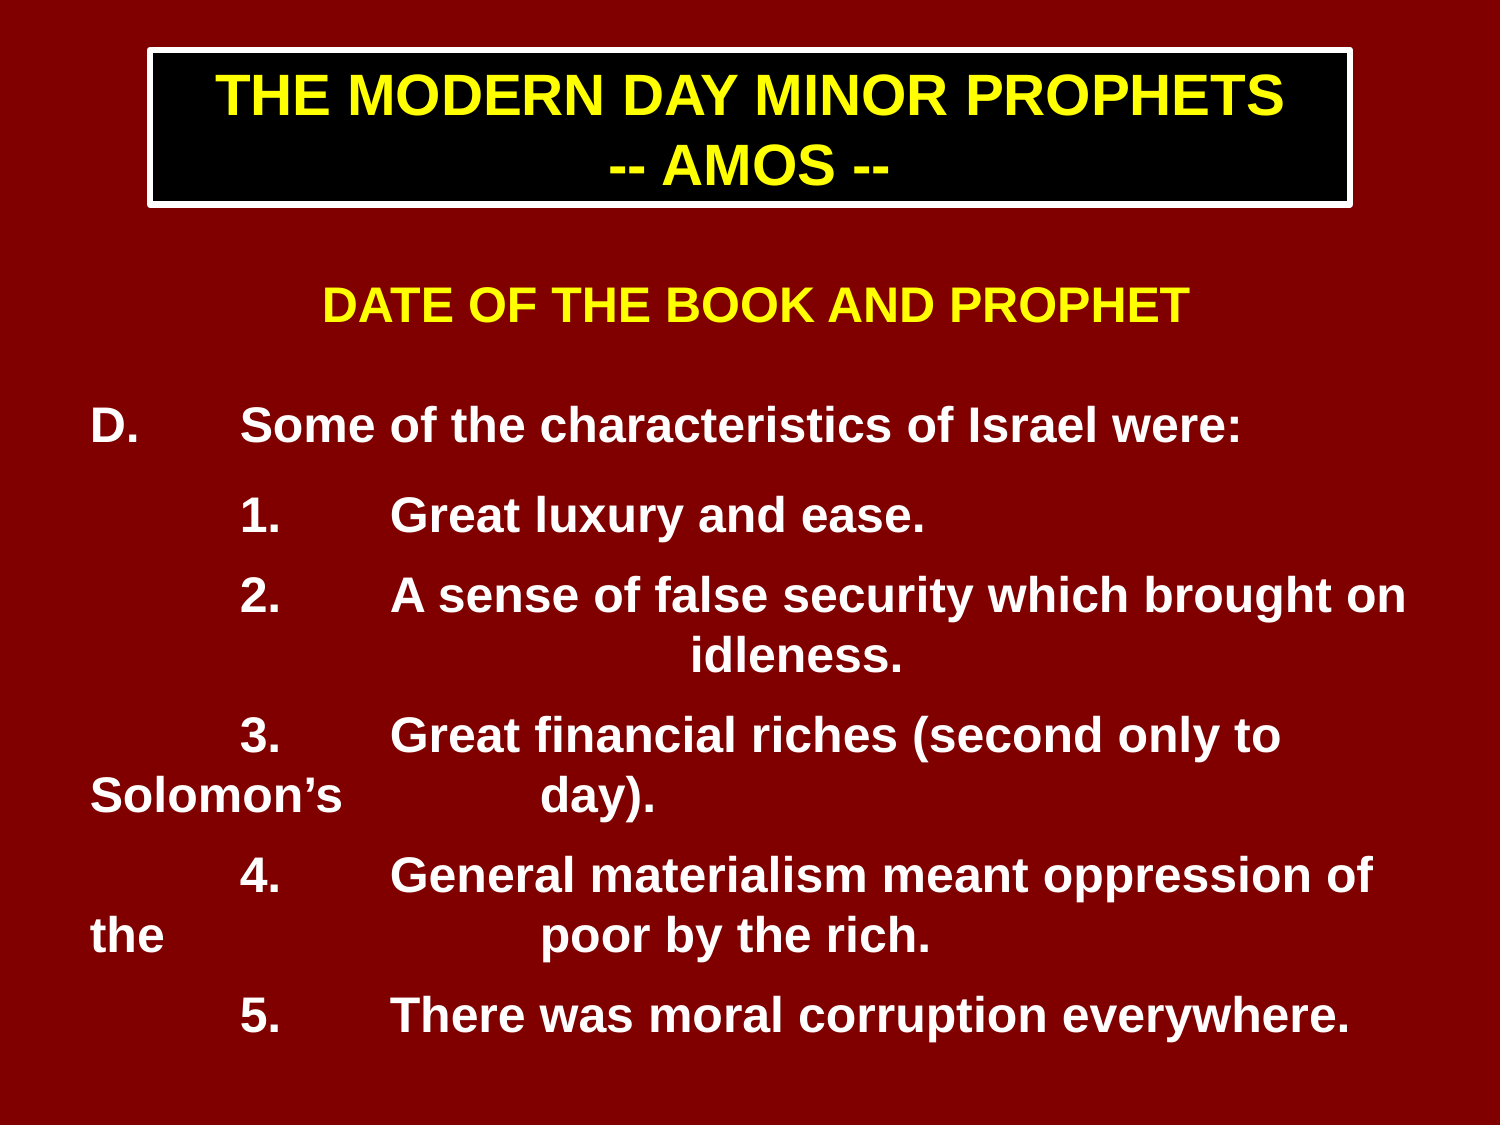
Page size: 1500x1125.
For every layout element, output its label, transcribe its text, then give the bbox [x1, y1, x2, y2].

text_box THE MODERN DAY MINOR PROPHETS -- AMOS -- [149, 49, 1350, 205]
text_box DATE OF THE BOOK AND PROPHET D. Some of the characteristics of Israel were: 1. Great luxury and ease. 2. A sense of false security which brought on idleness. 3. Great financial riches (second only to Solomon’s day). 4. General materialism meant oppression of the poor by the rich. 5. There was moral corruption everywhere. [74, 265, 1438, 1051]
